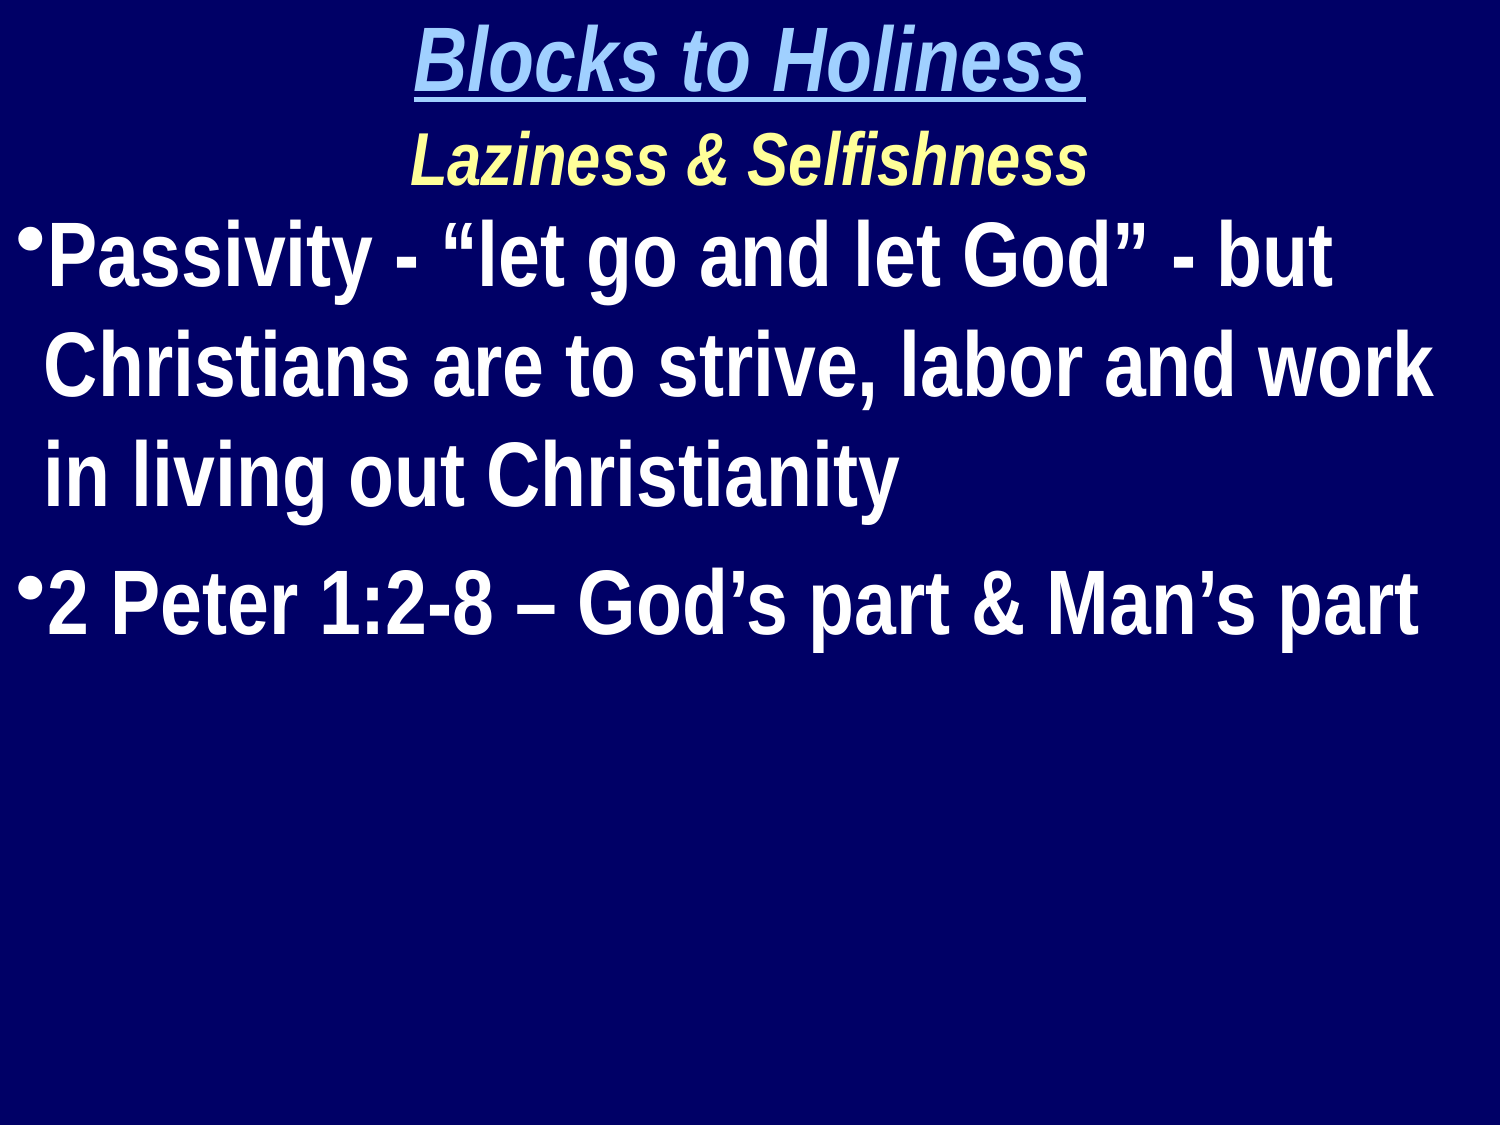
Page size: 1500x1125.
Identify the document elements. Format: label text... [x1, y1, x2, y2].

title Blocks to Holiness Laziness & Selfishness [0, 0, 1500, 187]
list Passivity - “let go and let God” - but Christians are to strive, labor and work in living out Christianity 2 Peter 1:2-8 – God’s part & Man’s part [0, 187, 1500, 1125]
